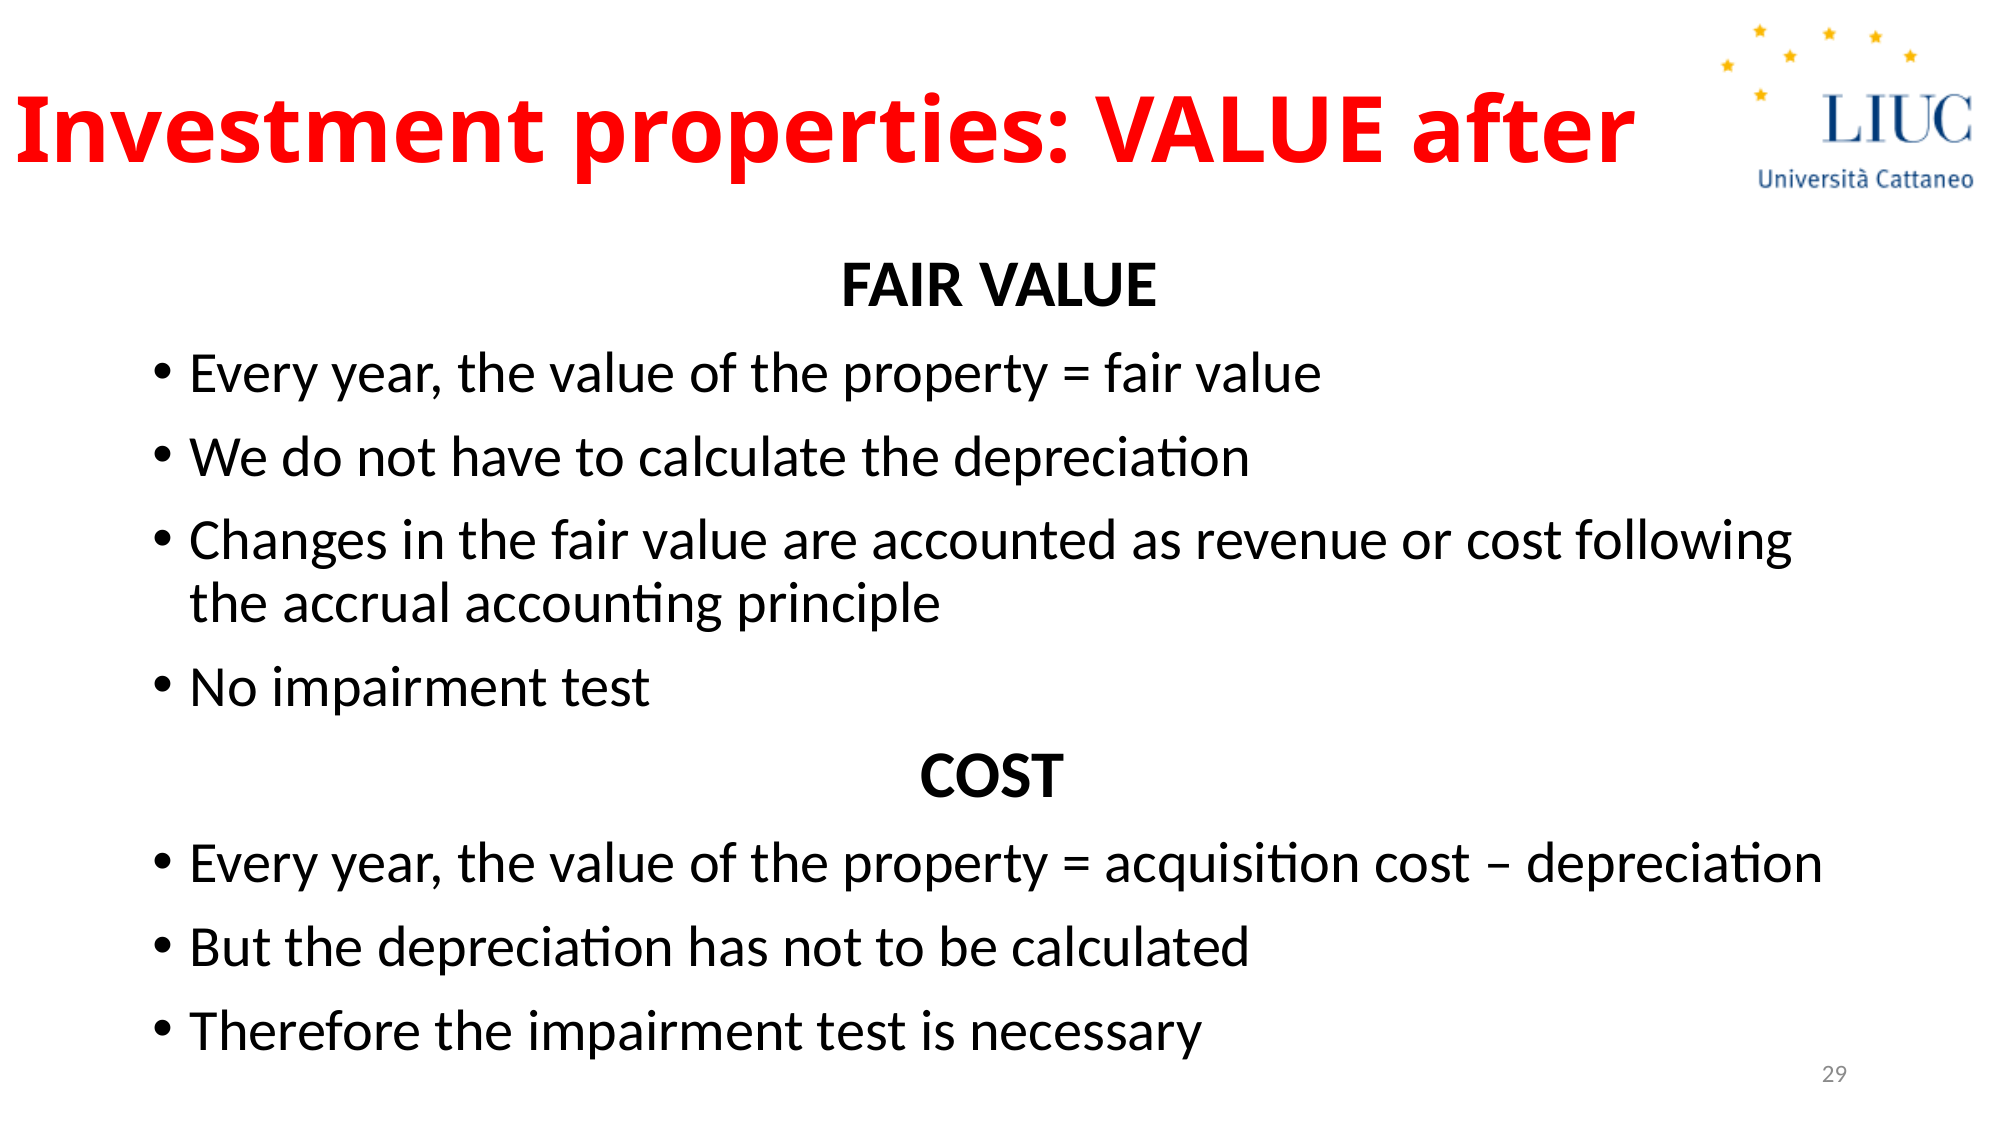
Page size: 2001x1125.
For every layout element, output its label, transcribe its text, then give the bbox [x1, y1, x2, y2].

slide_number 29 [1412, 1042, 1863, 1103]
title Investment properties: VALUE after [0, 24, 1725, 242]
list FAIR VALUE Every year, the value of the property = fair value We do not have to calculate the depreciation Changes in the fair value are accounted as revenue or cost following the accrual accounting principle No impairment test COST Every year, the value of the property = acquisition cost – depreciation But the depreciation has not to be calculated Therefore the impairment test is necessary [137, 241, 1863, 1073]
picture [1696, 0, 2000, 210]
